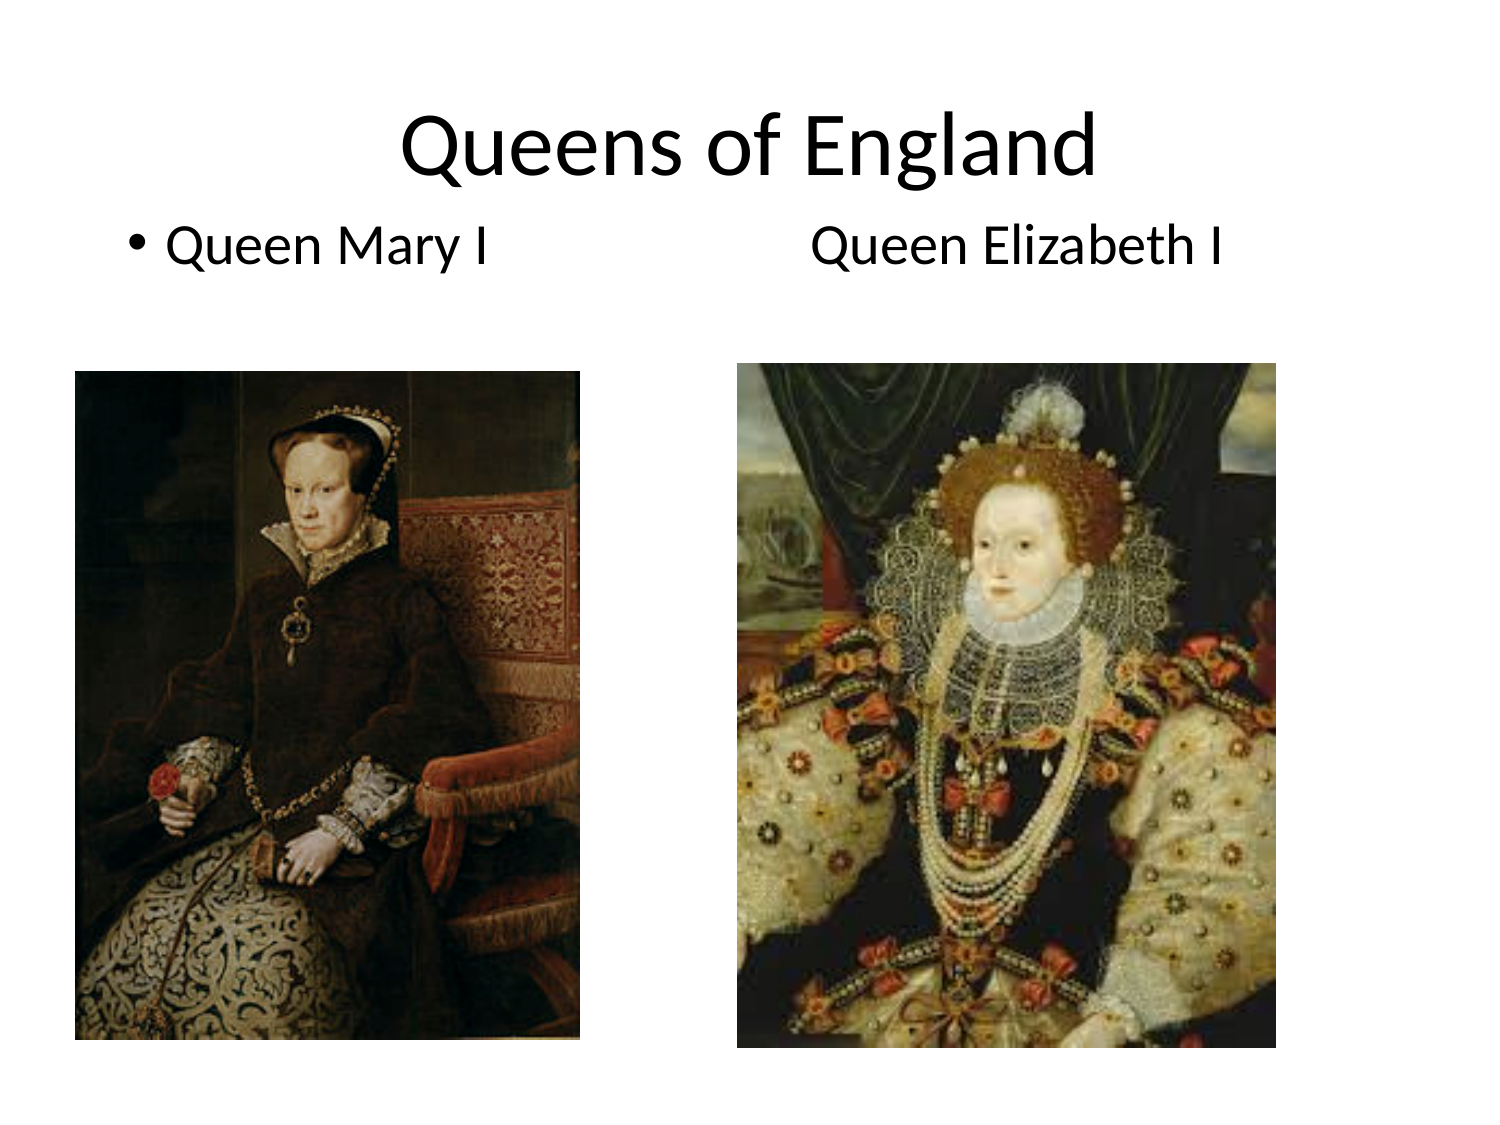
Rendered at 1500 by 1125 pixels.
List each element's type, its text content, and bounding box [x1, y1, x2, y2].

list Queen Mary I [75, 191, 738, 934]
picture [737, 363, 1276, 1048]
title Queens of England [75, 45, 1425, 233]
list Queen Elizabeth I [762, 191, 1425, 934]
picture [74, 371, 580, 1040]
